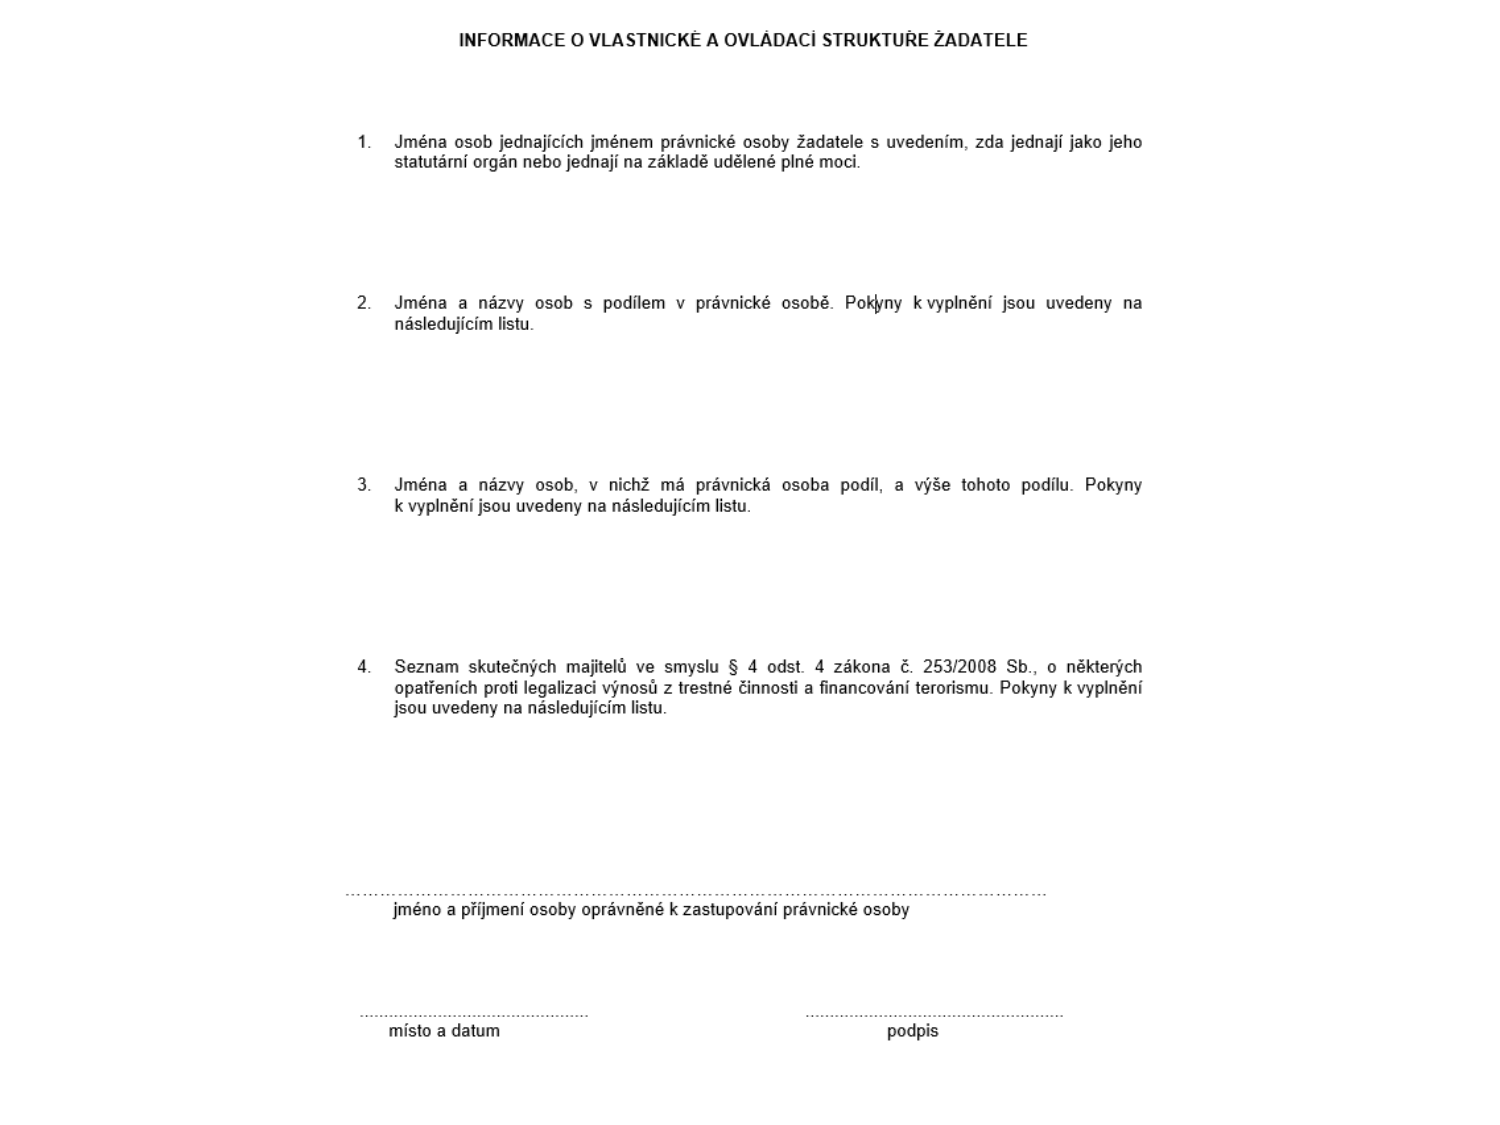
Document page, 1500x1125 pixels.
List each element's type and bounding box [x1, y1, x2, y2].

picture [271, 0, 1229, 1125]
